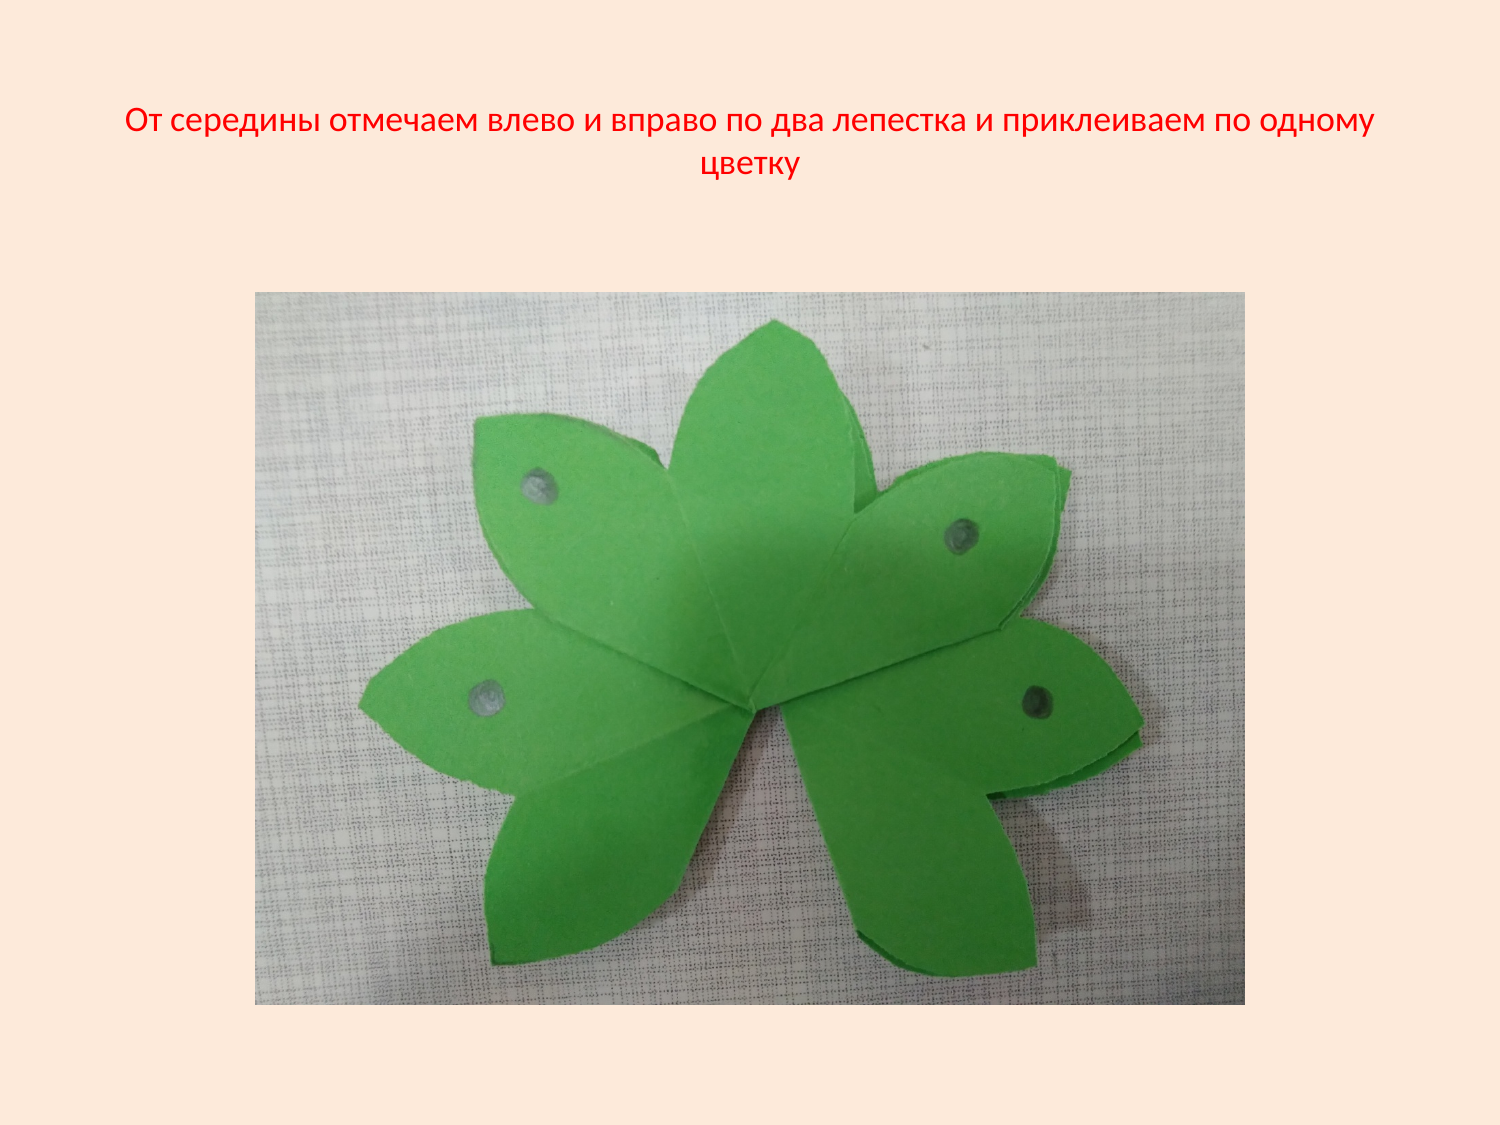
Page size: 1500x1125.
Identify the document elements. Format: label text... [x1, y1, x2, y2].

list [254, 292, 1246, 1006]
title От середины отмечаем влево и вправо по два лепестка и приклеиваем по одному цветку [75, 45, 1425, 233]
